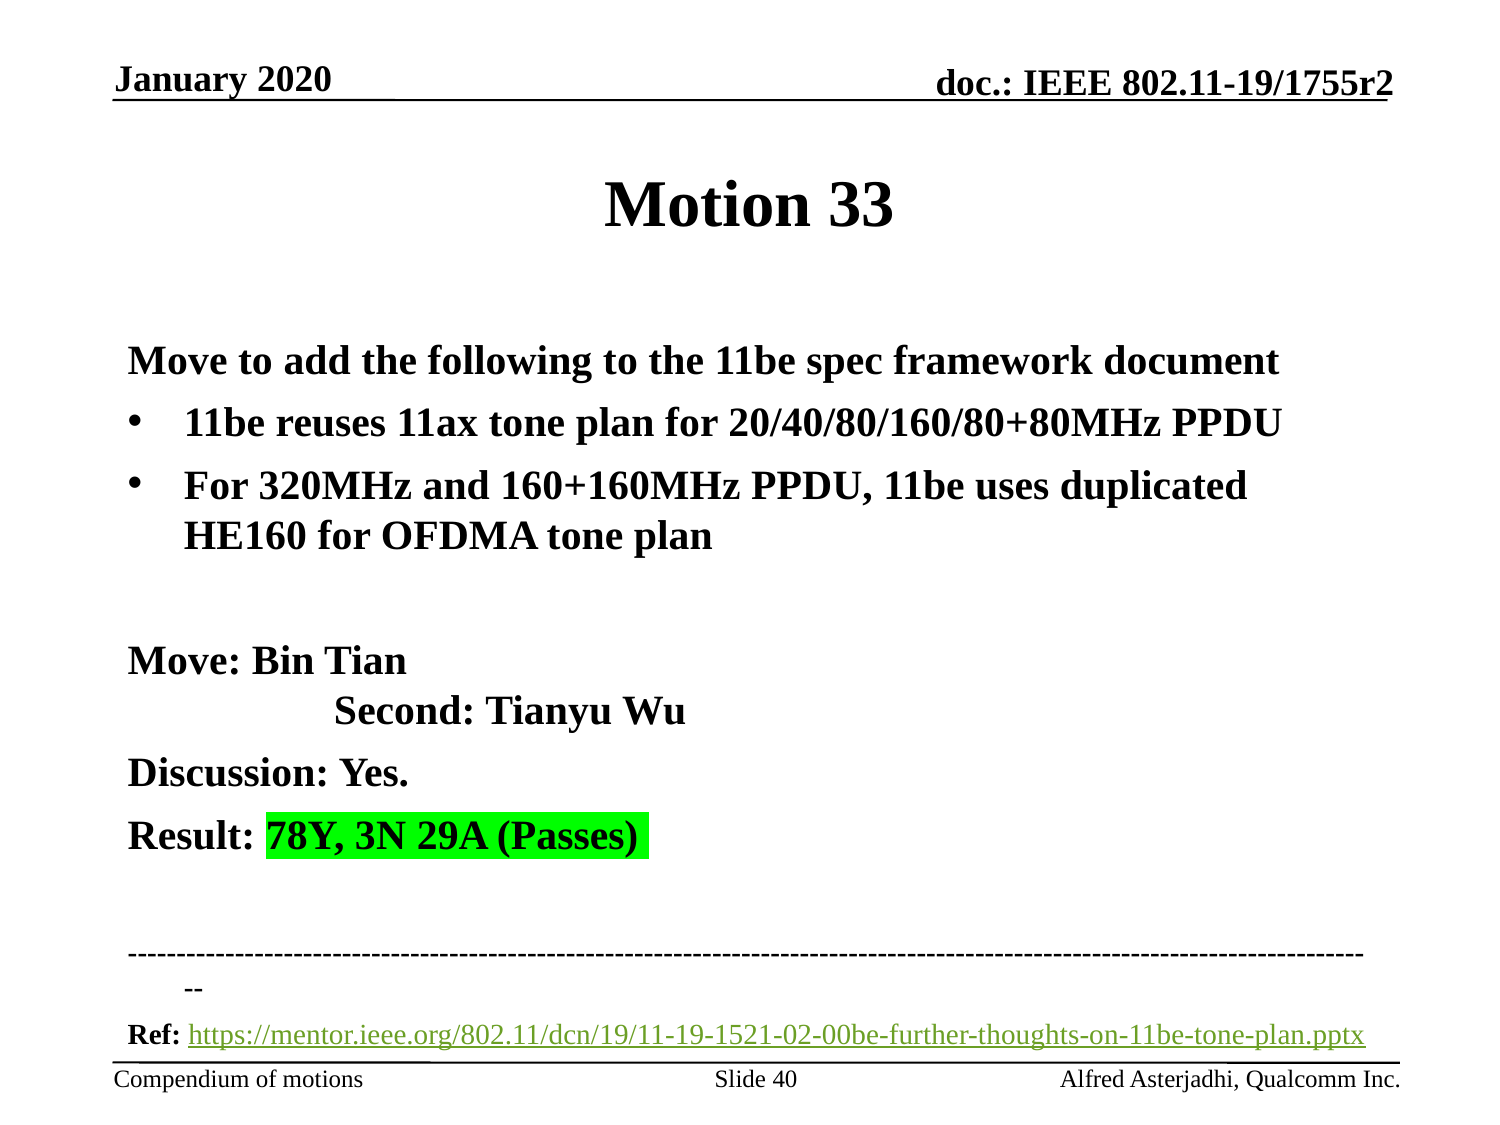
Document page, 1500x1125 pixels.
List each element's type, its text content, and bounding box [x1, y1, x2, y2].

footer Alfred Asterjadhi, Qualcomm Inc. [878, 1061, 1402, 1093]
slide_number Slide 40 [712, 1061, 800, 1123]
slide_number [114, 54, 423, 100]
title Motion 33 [112, 112, 1388, 288]
list Move to add the following to the 11be spec framework document 11be reuses 11ax tone plan for 20/40/80/160/80+80MHz PPDU For 320MHz and 160+160MHz PPDU, 11be uses duplicated HE160 for OFDMA tone plan Move: Bin Tian Second: Tianyu Wu Discussion: Yes. Result: 78Y, 3N 29A (Passes) --------------------------------------------------------------------------------------------------------------------------------- Ref: https://mentor.ieee.org/802.11/dcn/19/11-19-1521-02-00be-further-thoughts-on-11be-tone-plan.pptx [112, 324, 1388, 1063]
